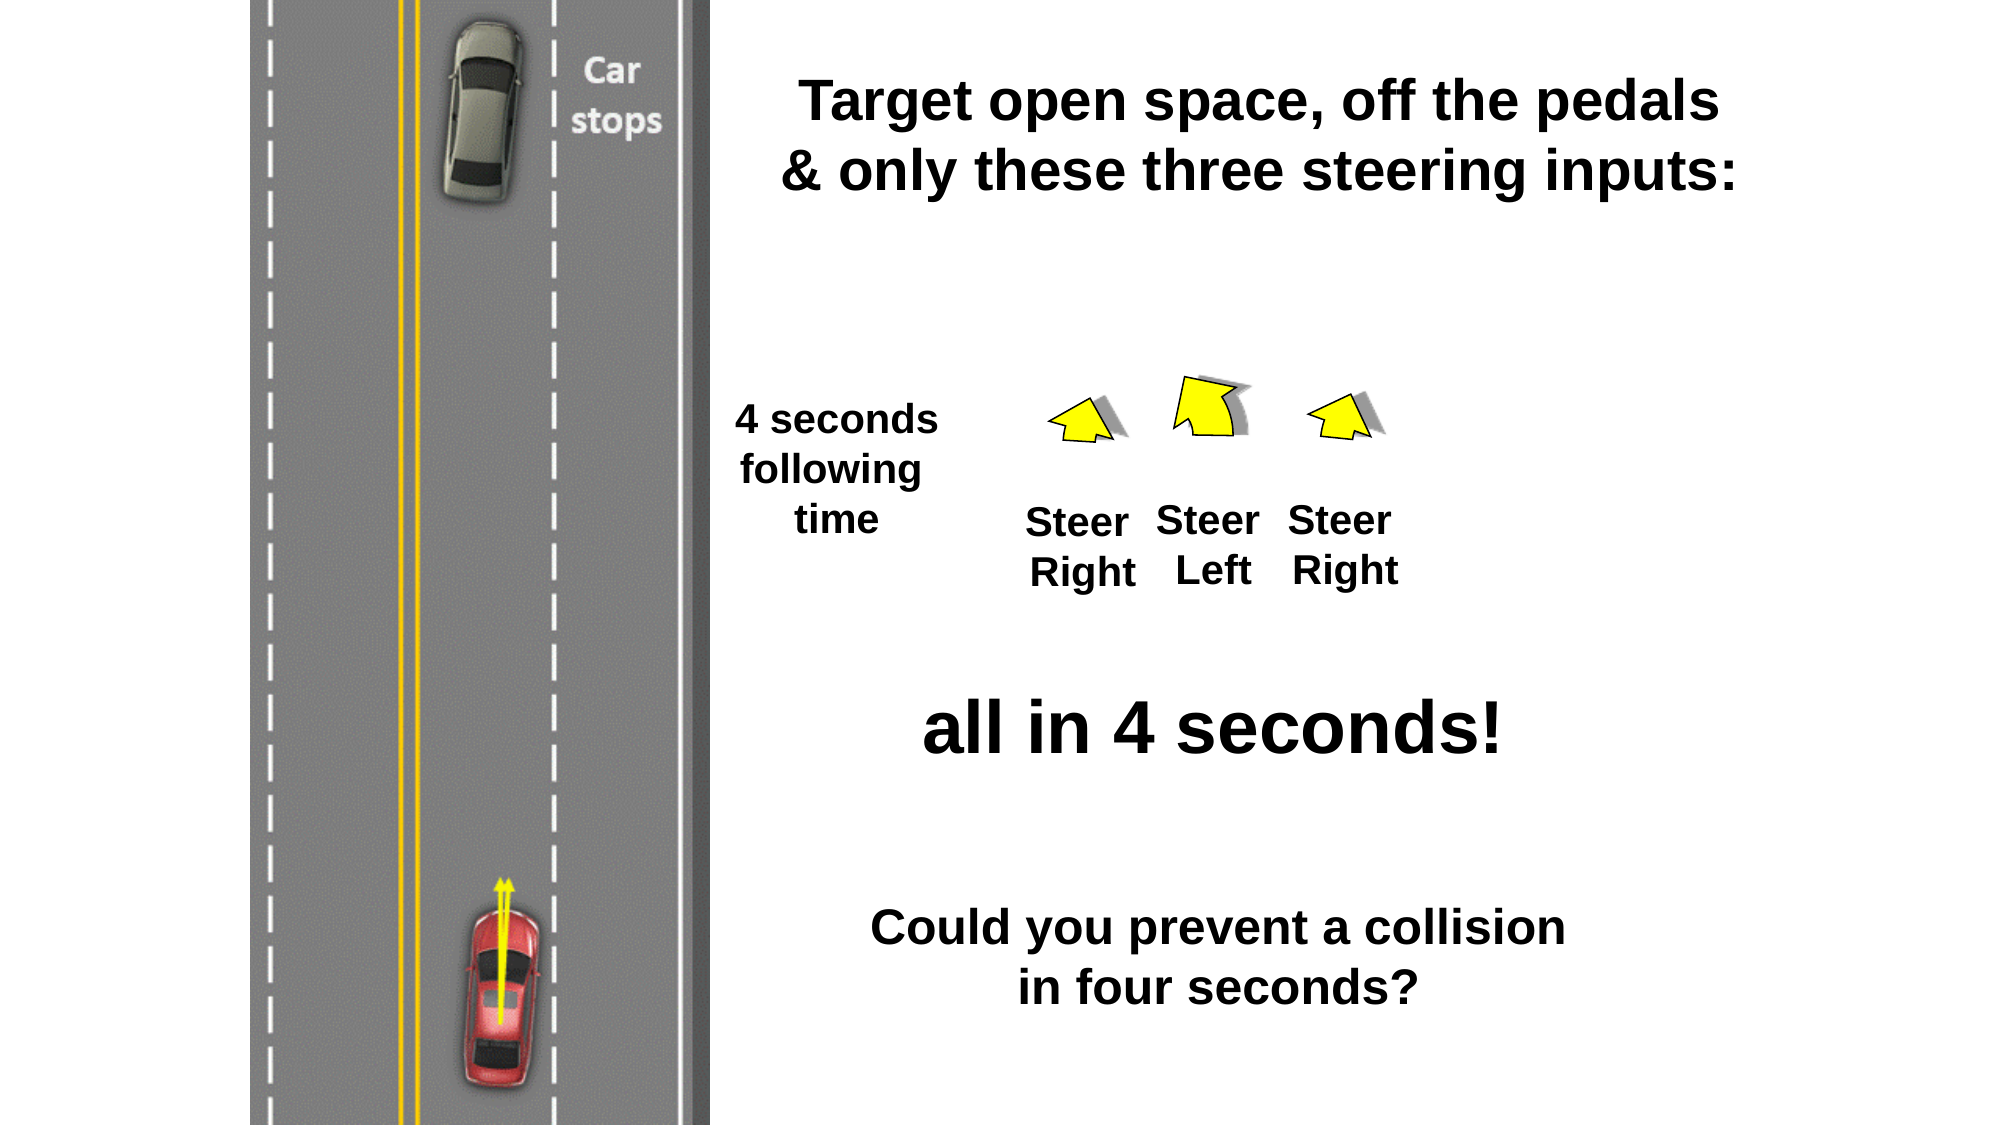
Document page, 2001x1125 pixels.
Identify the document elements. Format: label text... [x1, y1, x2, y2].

text_box Steer Left [1094, 485, 1270, 601]
text_box [1049, 398, 1114, 443]
text_box Steer Right [1270, 485, 1421, 601]
text_box Steer Right [1008, 487, 1158, 603]
text_box Could you prevent a collision in four seconds? [710, 887, 1750, 1023]
picture [250, 0, 710, 1125]
text_box [1173, 376, 1237, 436]
text_box Target open space, off the pedals & only these three steering inputs: [728, 54, 1792, 210]
text_box 4 seconds following time [710, 384, 970, 550]
text_box all in 4 seconds! [710, 671, 1745, 777]
text_box [1308, 394, 1371, 440]
